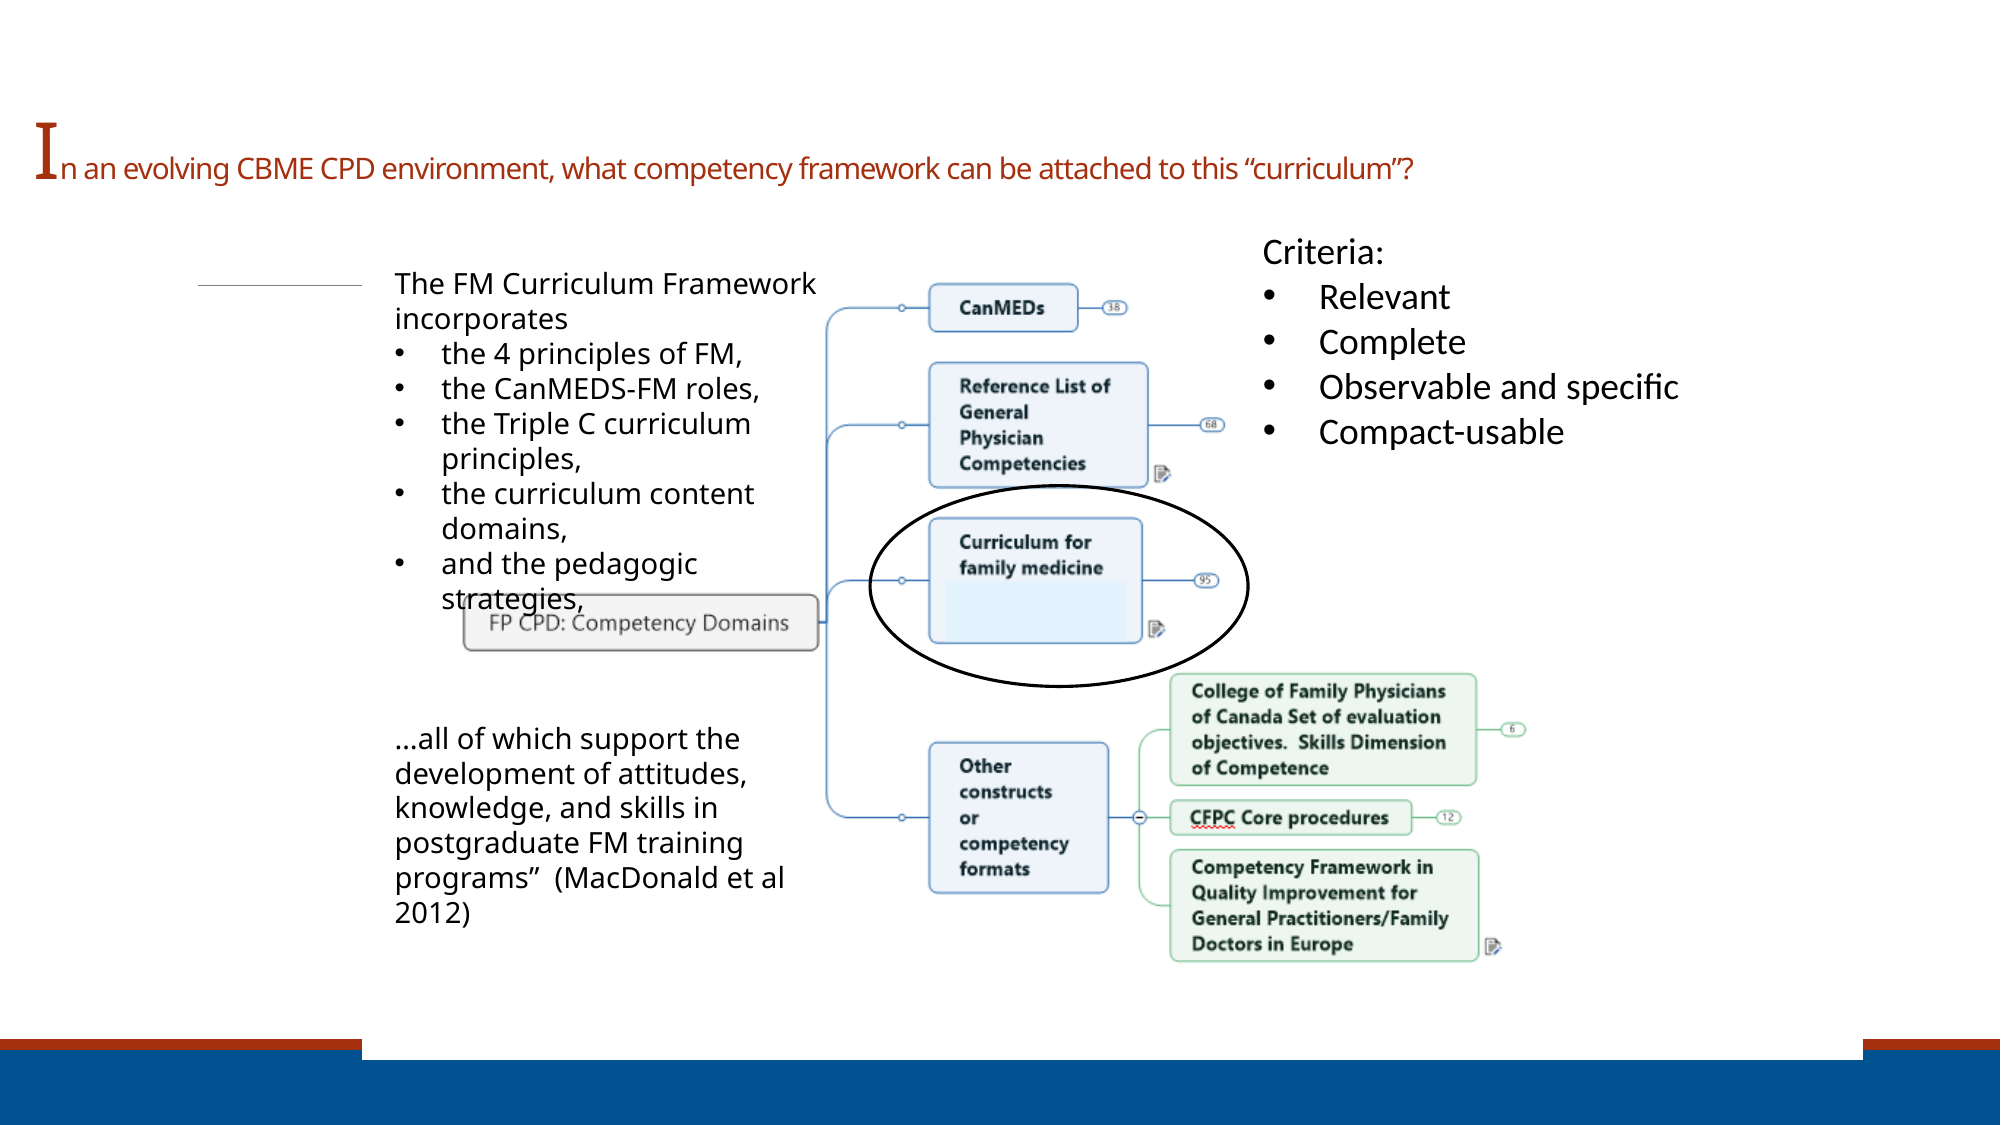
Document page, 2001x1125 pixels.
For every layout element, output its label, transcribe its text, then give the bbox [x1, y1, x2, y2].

title In an evolving CBME CPD environment, what competency framework can be attached to this “curriculum”? [18, 106, 1978, 243]
picture [361, 214, 1863, 1061]
